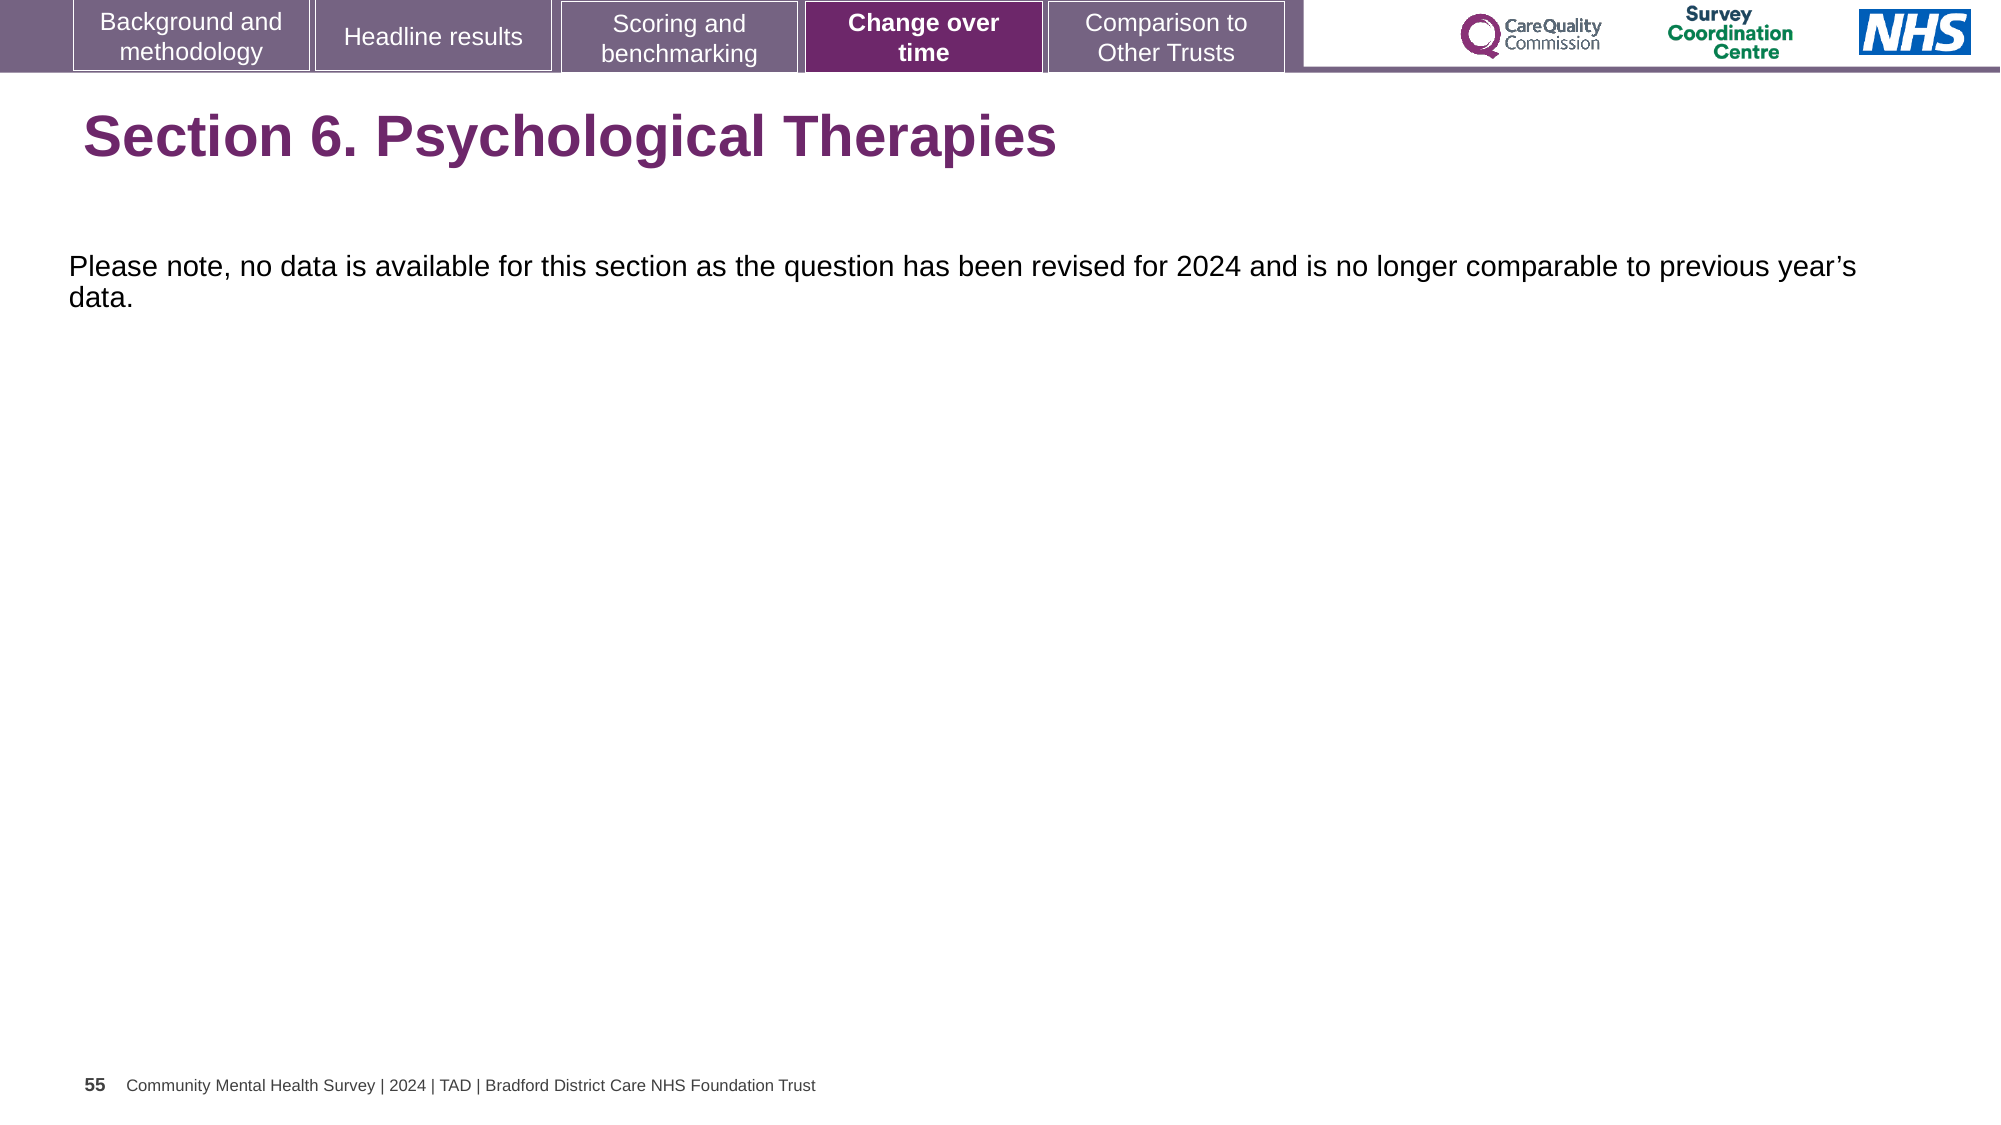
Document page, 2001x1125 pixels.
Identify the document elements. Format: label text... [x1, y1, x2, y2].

text_box 55 [84, 1065, 122, 1125]
picture [1666, 3, 1794, 61]
picture [1859, 9, 1971, 55]
title Section 6. Psychological Therapies [68, 83, 1942, 191]
picture [1460, 13, 1602, 59]
text_box Please note, no data is available for this section as the question has been revised for 2024 and is no longer comparable to previous year’s data. [68, 214, 1933, 346]
